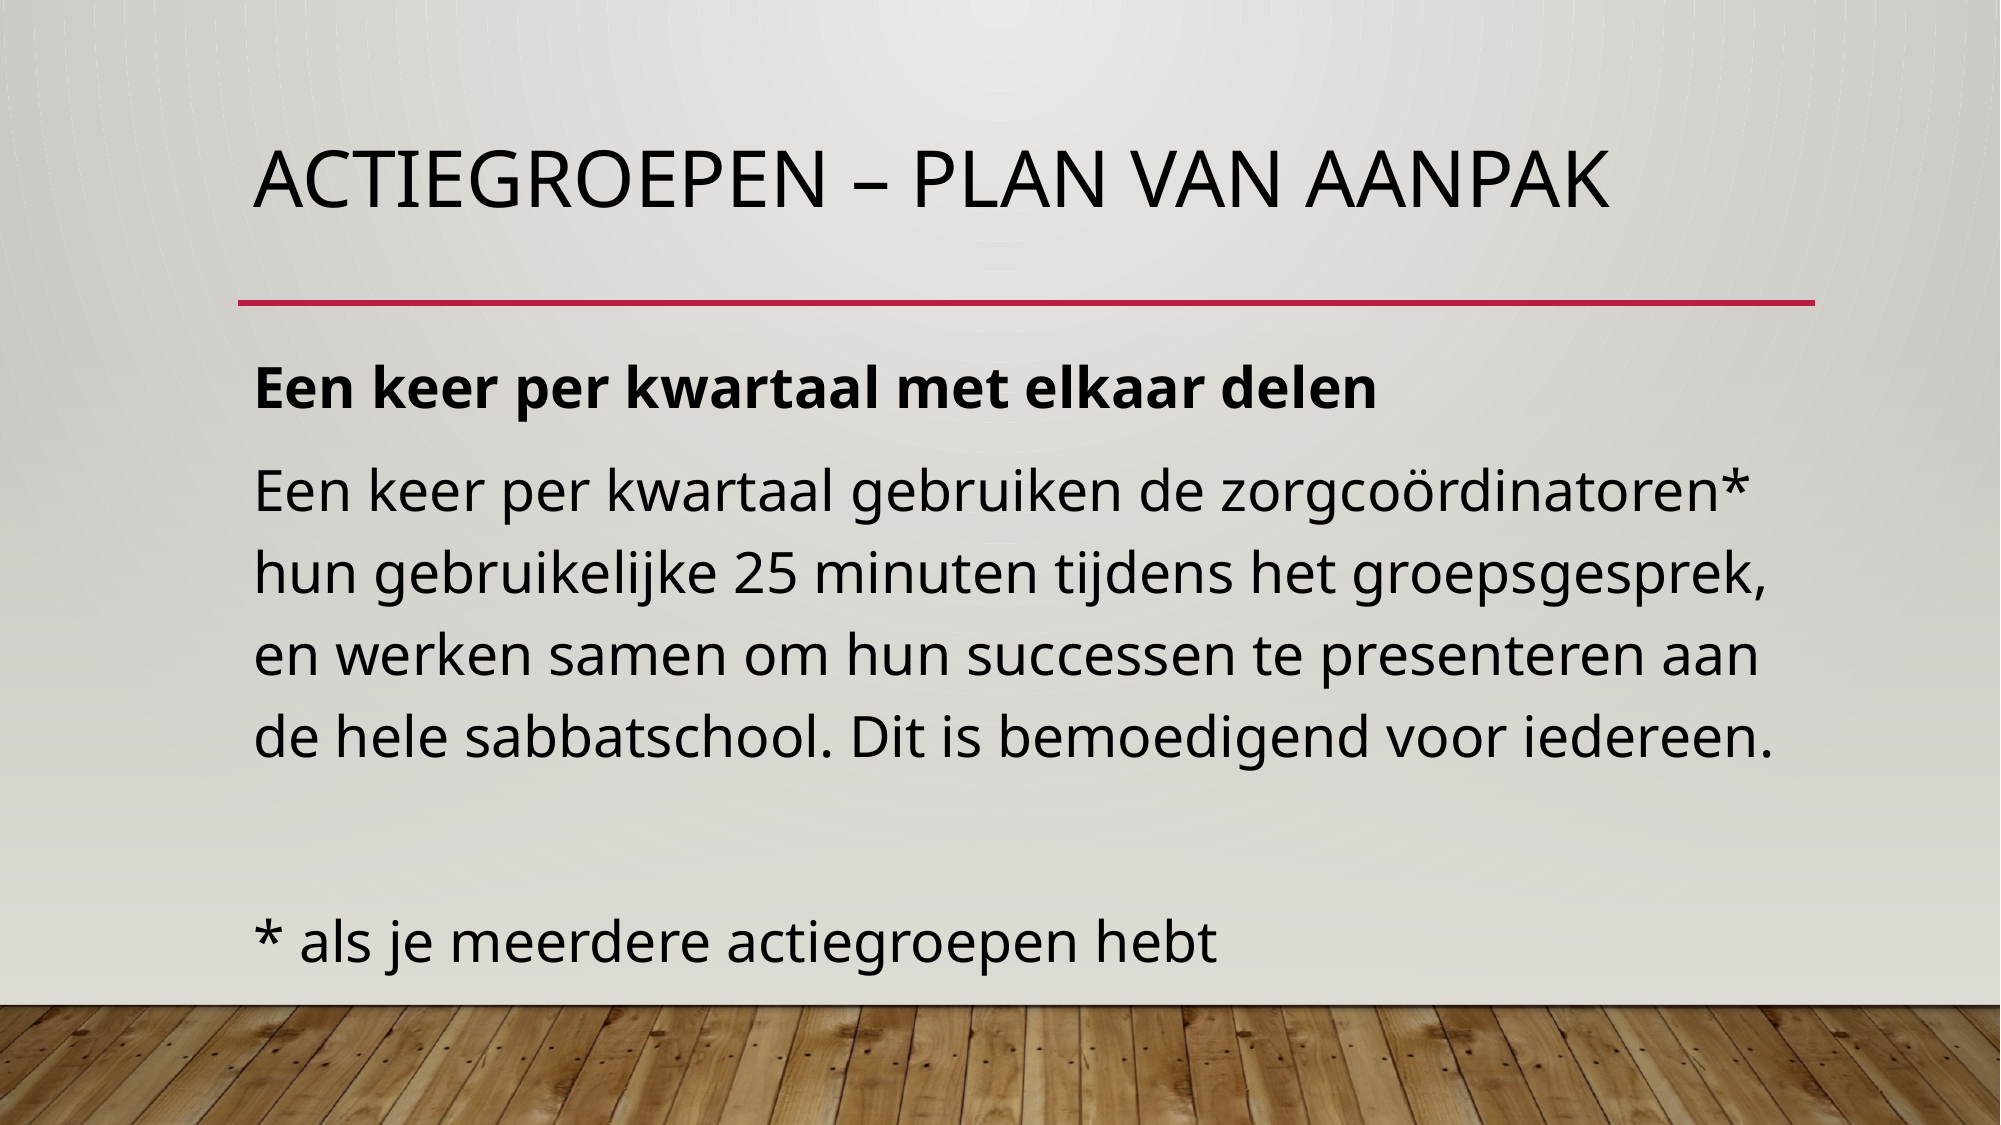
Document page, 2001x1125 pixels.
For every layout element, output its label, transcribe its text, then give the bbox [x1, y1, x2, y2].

picture [0, 1005, 2000, 1125]
list Een keer per kwartaal met elkaar delen Een keer per kwartaal gebruiken de zorgcoördinatoren* hun gebruikelijke 25 minuten tijdens het groepsgesprek, en werken samen om hun successen te presenteren aan de hele sabbatschool. Dit is bemoedigend voor iedereen. * als je meerdere actiegroepen hebt [238, 330, 1814, 1014]
title Actiegroepen – plan van aanpak [238, 131, 1814, 305]
